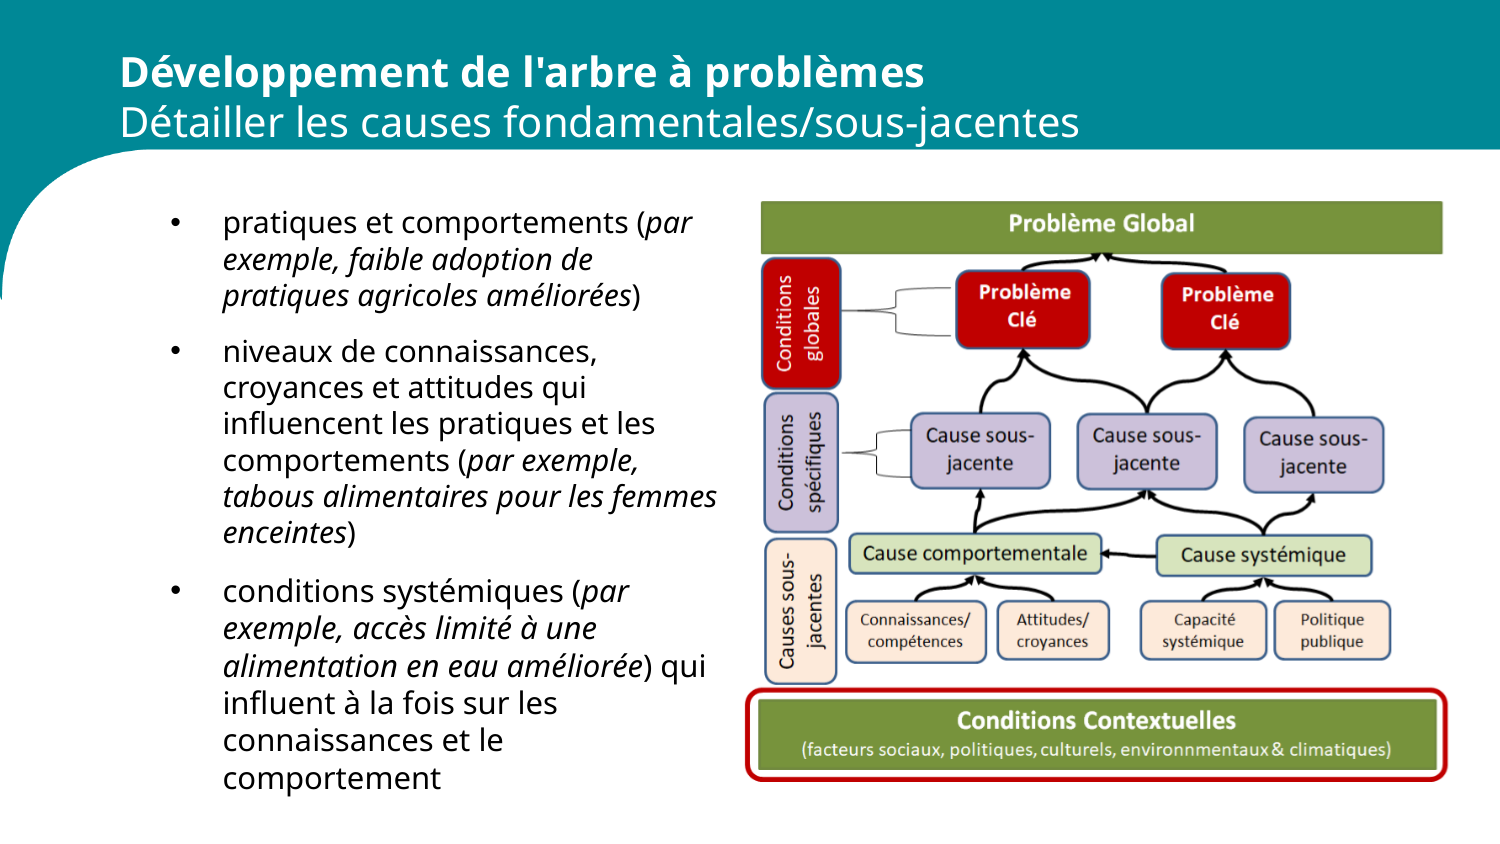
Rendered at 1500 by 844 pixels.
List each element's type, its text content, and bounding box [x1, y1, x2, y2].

title Développement de l'arbre à problèmes Détailler les causes fondamentales/sous-jacentes [104, 25, 1416, 167]
picture [0, 0, 1500, 844]
text_box pratiques et comportements (par exemple, faible adoption de pratiques agricoles améliorées) niveaux de connaissances, croyances et attitudes qui influencent les pratiques et les comportements (par exemple, tabous alimentaires pour les femmes enceintes) conditions systémiques (par exemple, accès limité à une alimentation en eau améliorée) qui influent à la fois sur les connaissances et le comportement [155, 195, 741, 814]
